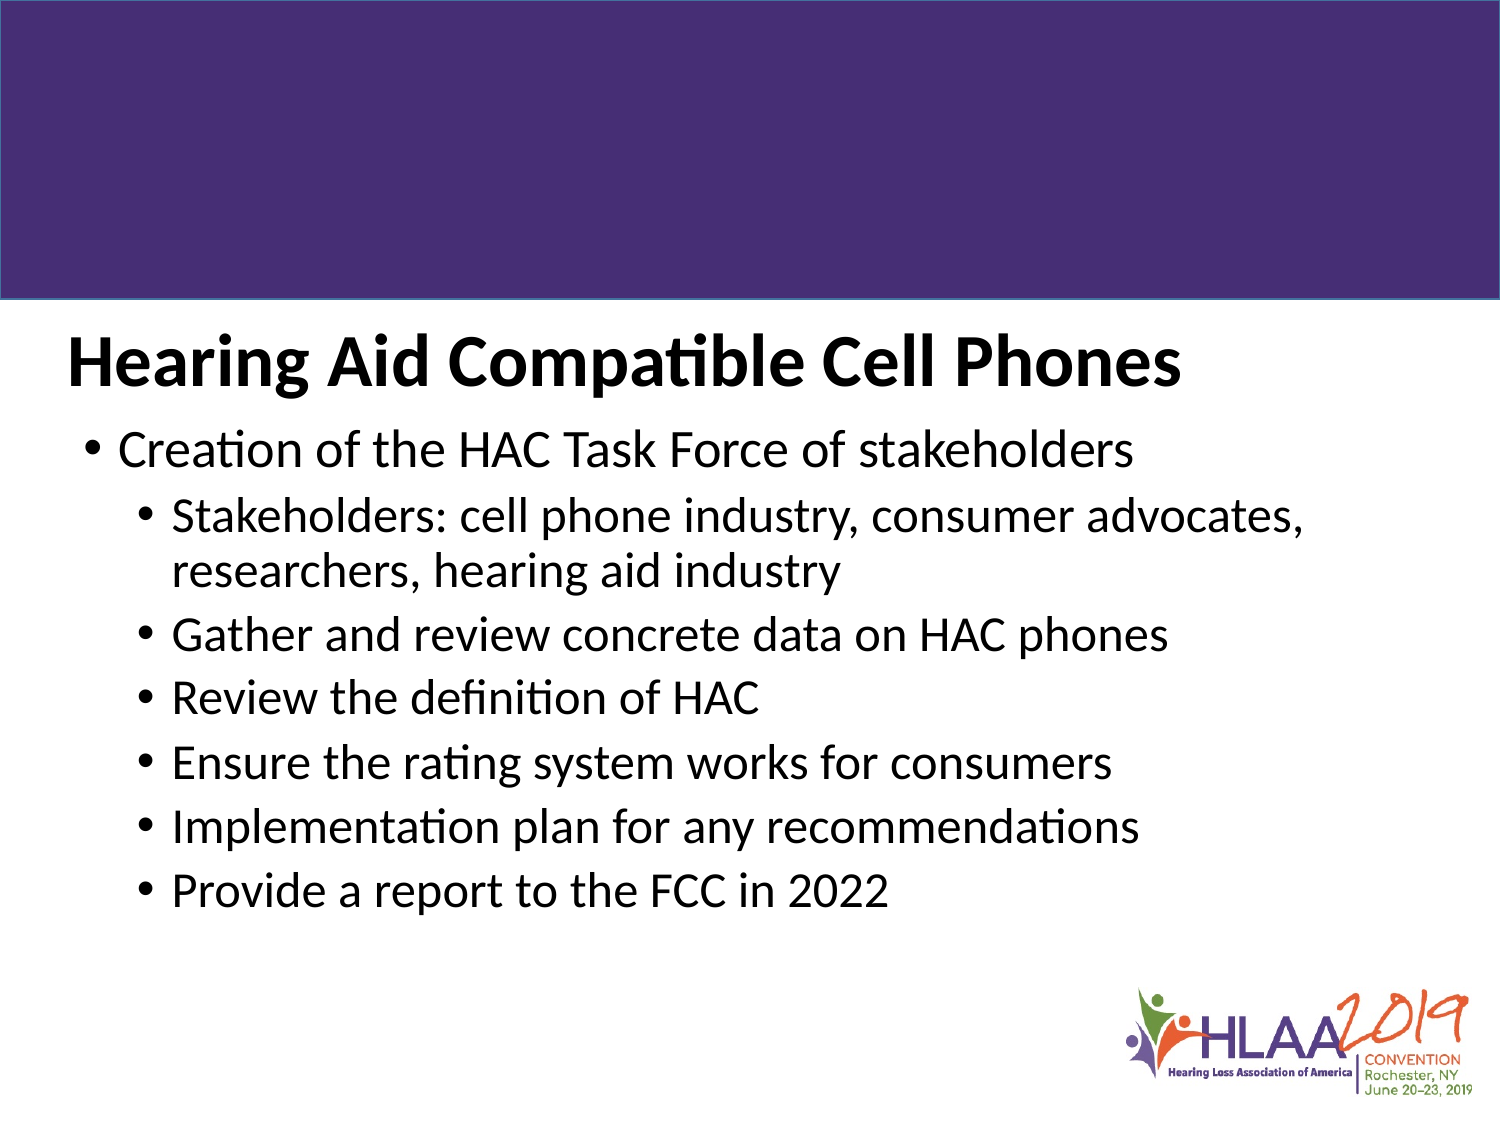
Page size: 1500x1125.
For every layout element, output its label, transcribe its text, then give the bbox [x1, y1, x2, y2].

picture [1126, 987, 1472, 1097]
list Creation of the HAC Task Force of stakeholders Stakeholders: cell phone industry, consumer advocates, researchers, hearing aid industry Gather and review concrete data on HAC phones Review the definition of HAC Ensure the rating system works for consumers Implementation plan for any recommendations Provide a report to the FCC in 2022 [68, 413, 1362, 927]
text_box Hearing Aid Compatible Cell Phones [52, 314, 1347, 424]
